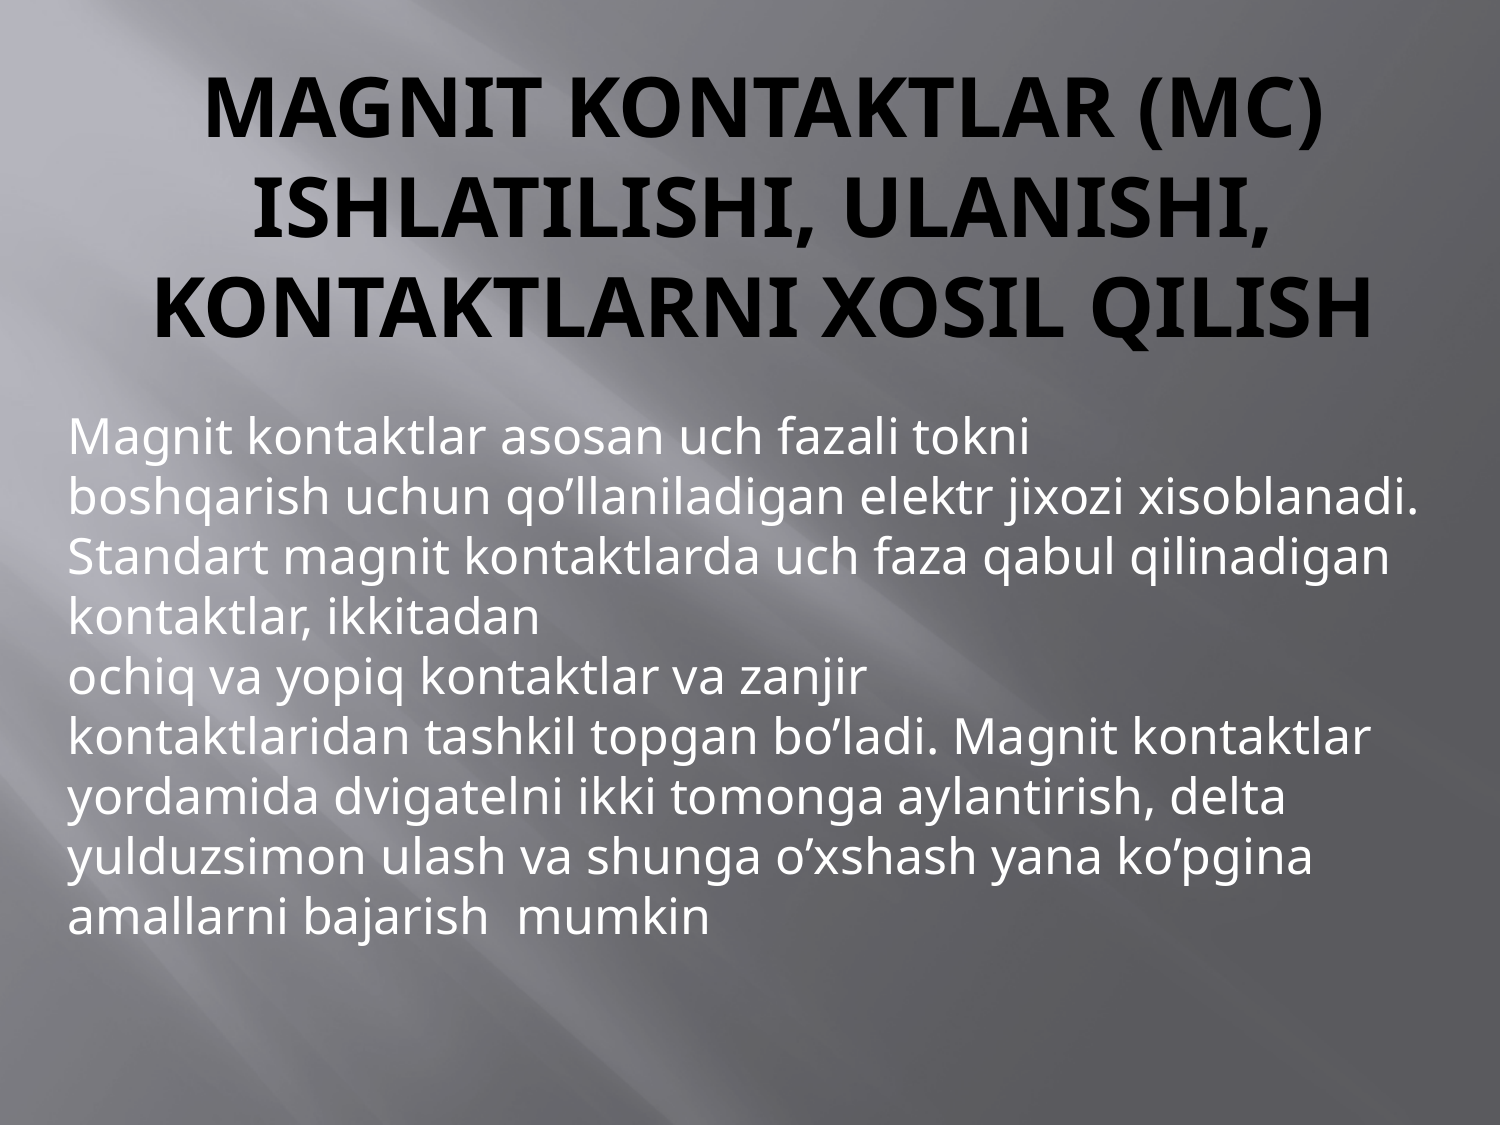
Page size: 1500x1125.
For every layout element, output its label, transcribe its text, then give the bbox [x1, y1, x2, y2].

title Magnit kontaktlar (MC) Ishlatilishi, ulanishi, kontaktlarni xosil qilish [88, 54, 1439, 355]
text_box Magnit kontaktlar asosan uch fazali tokni boshqarish uchun qo’llaniladigan elektr jixozi xisoblanadi. Standart magnit kontaktlarda uch faza qabul qilinadigan kontaktlar, ikkitadan ochiq va yopiq kontaktlar va zanjir kontaktlaridan tashkil topgan bo’ladi. Magnit kontaktlar yordamida dvigatelni ikki tomonga aylantirish, delta yulduzsimon ulash va shunga o’xshash yana ko’pgina amallarni bajarish mumkin [53, 397, 1471, 952]
